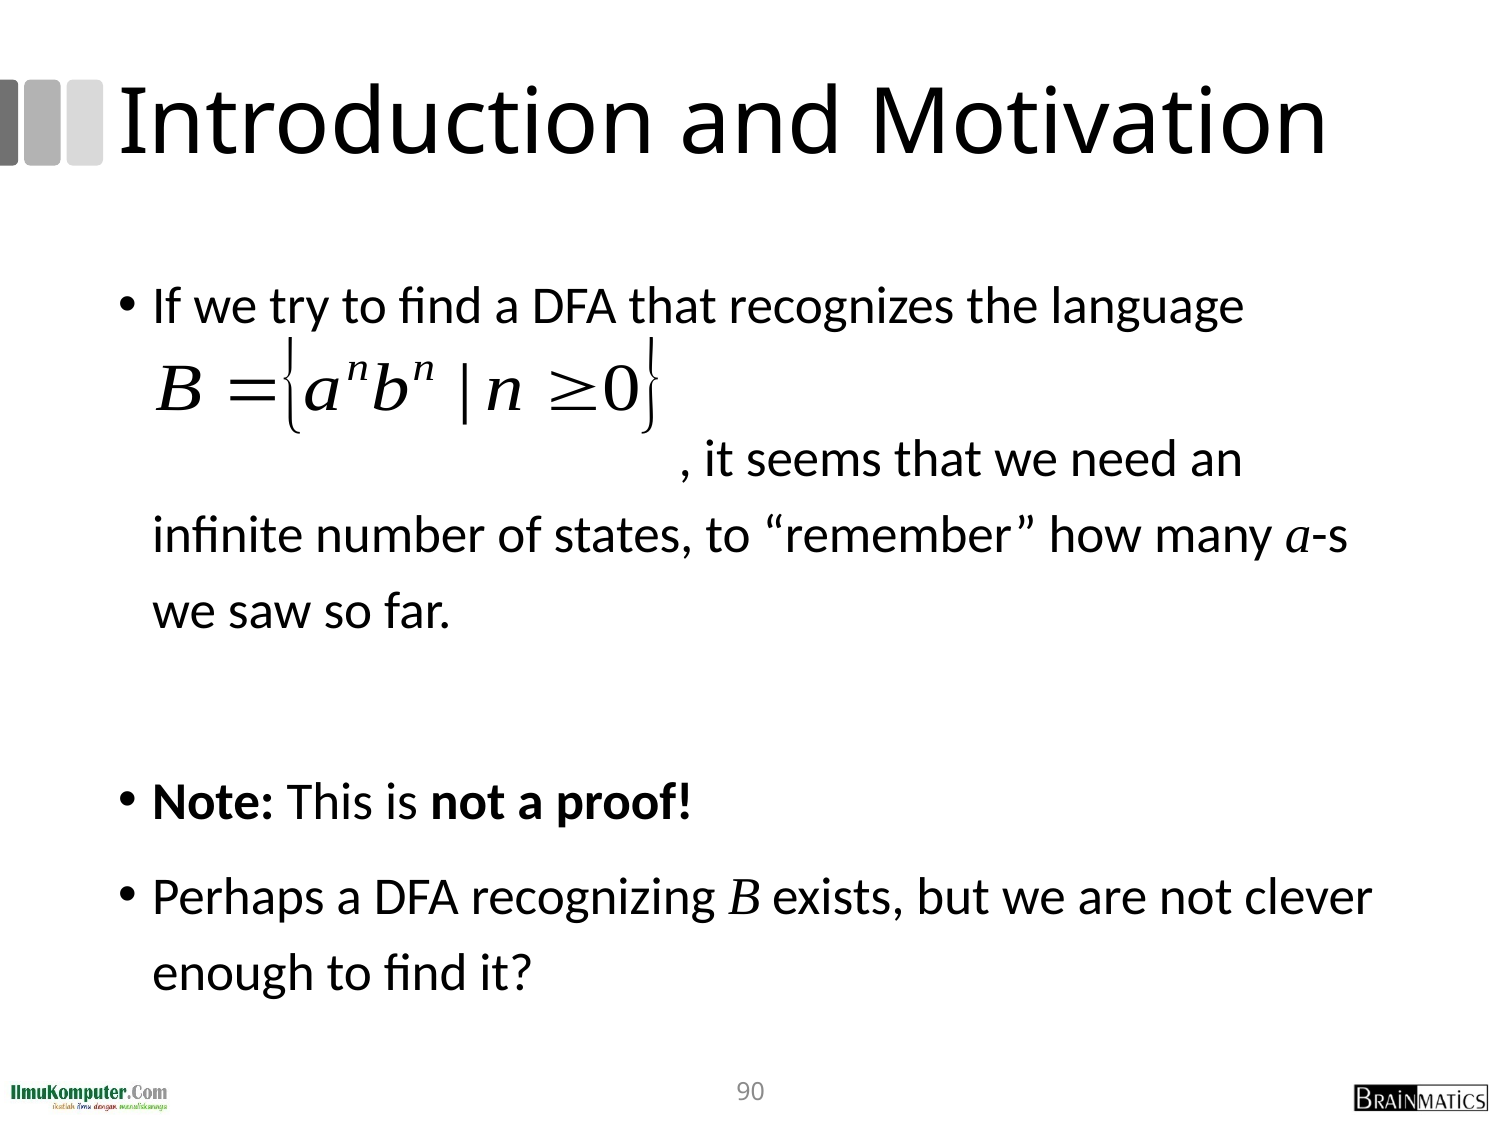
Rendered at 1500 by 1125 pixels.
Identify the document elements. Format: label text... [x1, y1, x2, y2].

picture [1351, 1081, 1491, 1115]
slide_number 90 [582, 1062, 920, 1123]
picture [4, 1081, 173, 1115]
list If we try to find a DFA that recognizes the language , it seems that we need an infinite number of states, to “remember” how many a-s we saw so far. Note: This is not a proof! Perhaps a DFA recognizing B exists, but we are not clever enough to find it? [103, 250, 1397, 1013]
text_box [141, 337, 676, 439]
title Introduction and Motivation [103, 24, 1397, 222]
